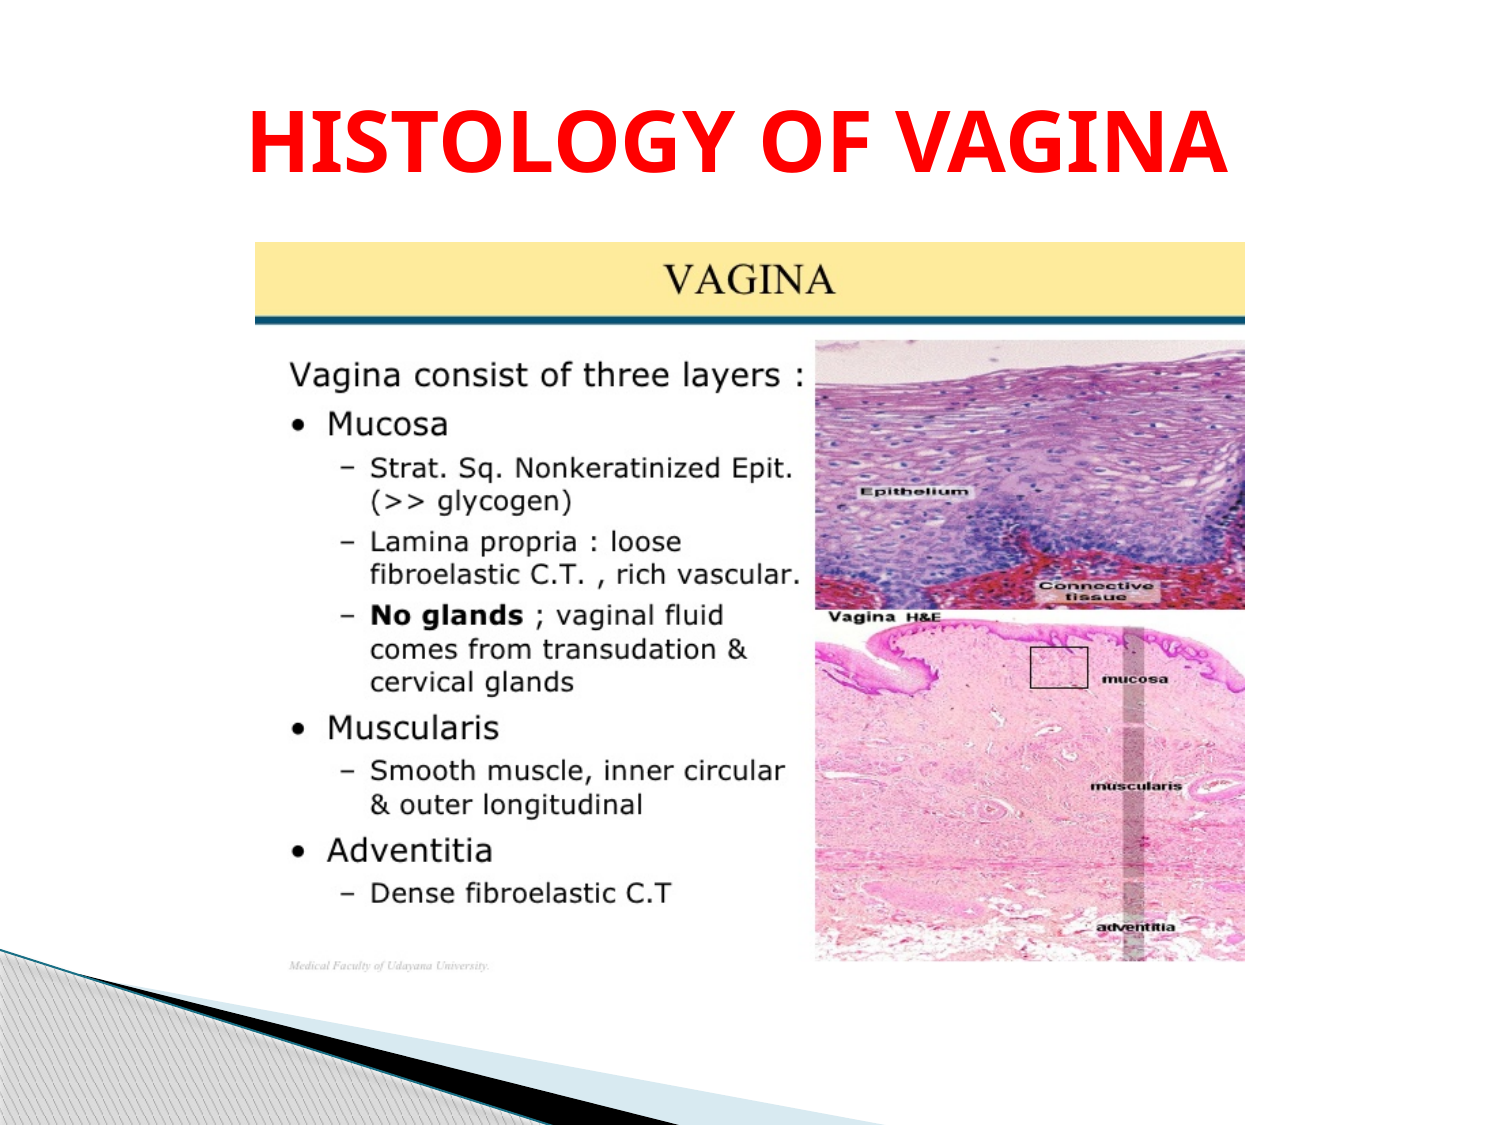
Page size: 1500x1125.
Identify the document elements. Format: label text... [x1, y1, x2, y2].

title HISTOLOGY OF VAGINA [75, 45, 1425, 233]
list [254, 242, 1246, 986]
